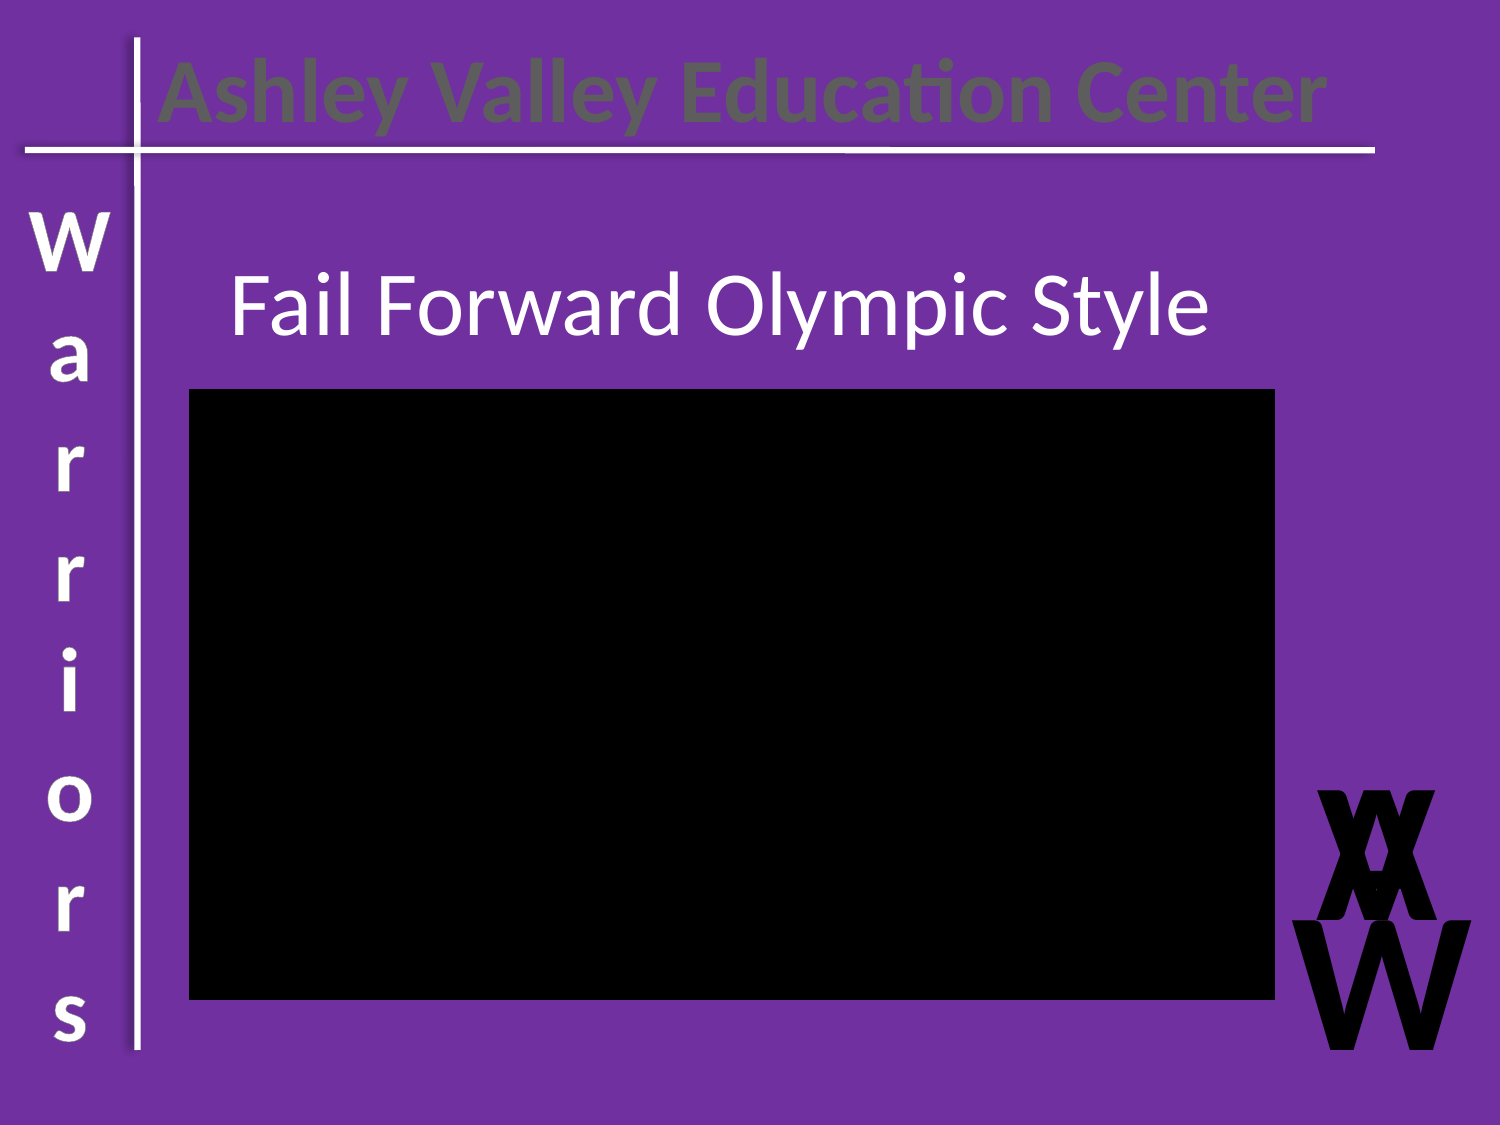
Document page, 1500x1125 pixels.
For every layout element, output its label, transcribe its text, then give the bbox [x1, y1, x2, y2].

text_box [1276, 712, 1476, 1101]
text_box W a r r i o r s [12, 172, 127, 543]
title Fail Forward Olympic Style [150, 172, 1375, 425]
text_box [188, 388, 1276, 1001]
text_box Ashley Valley Education Center [142, 23, 1346, 148]
text_box W a r r i o r s [12, 553, 127, 1125]
